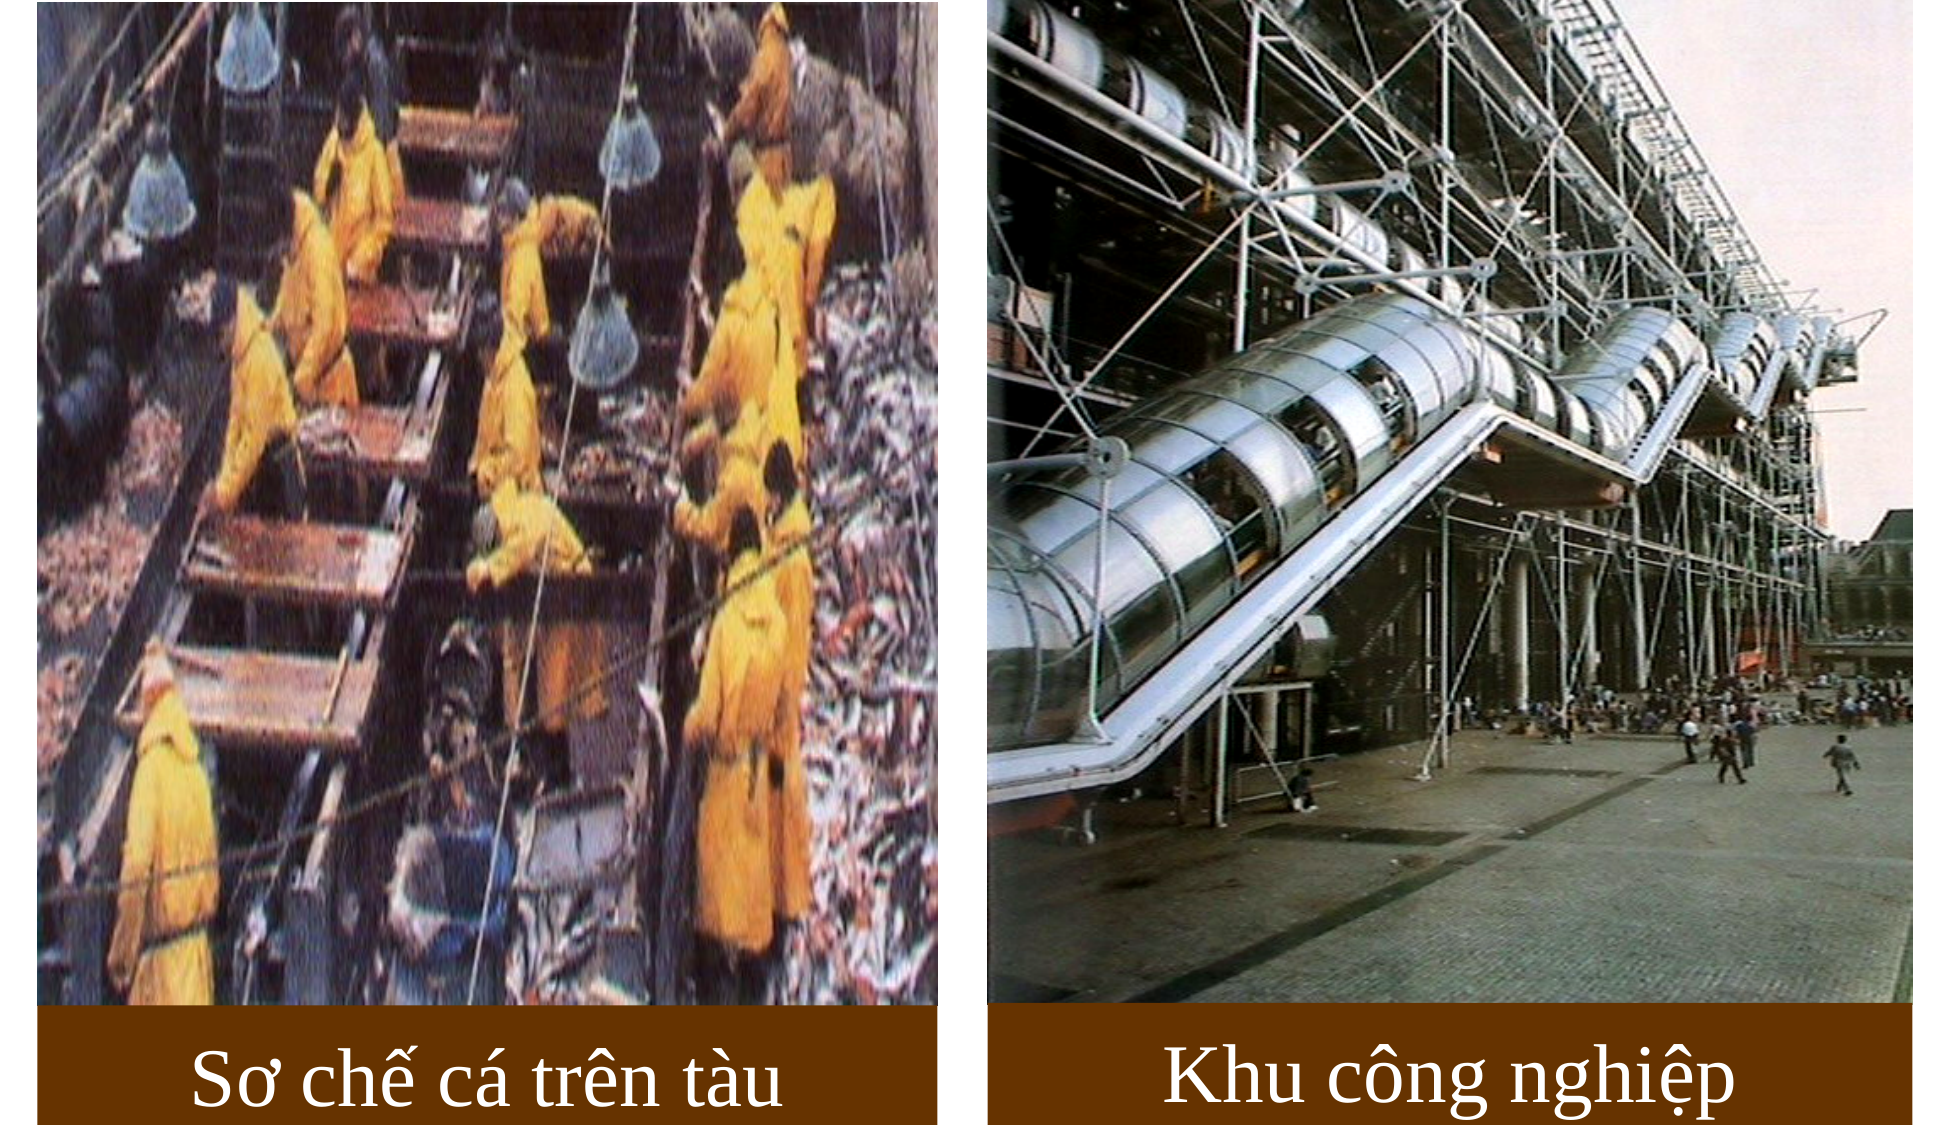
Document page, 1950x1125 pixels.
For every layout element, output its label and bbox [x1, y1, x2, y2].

text_box [37, 2, 938, 1125]
text_box [987, 0, 1913, 1125]
